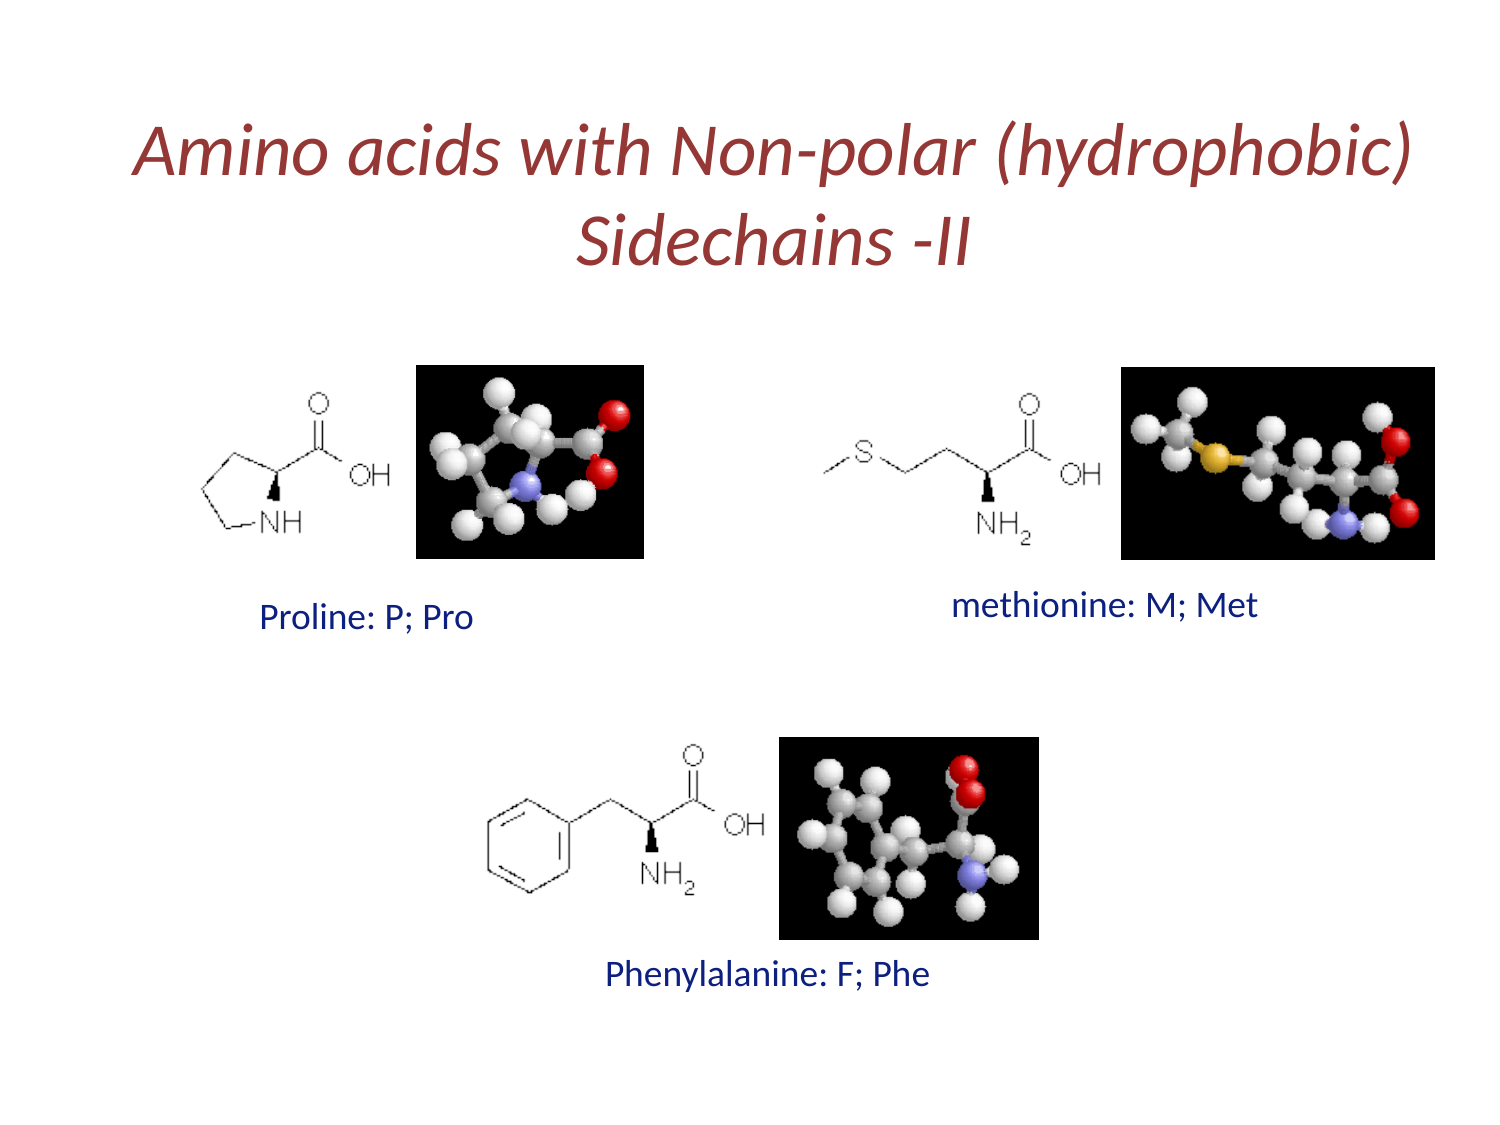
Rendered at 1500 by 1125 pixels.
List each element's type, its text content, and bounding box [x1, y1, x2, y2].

picture [467, 736, 1039, 940]
text_box methionine: M; Met [936, 573, 1274, 633]
text_box Proline: P; Pro [244, 584, 490, 644]
text_box Amino acids with Non-polar (hydrophobic) Sidechains -II [48, 92, 1500, 288]
picture [805, 366, 1435, 560]
picture [158, 365, 645, 562]
text_box Phenylalanine: F; Phe [590, 945, 946, 1001]
